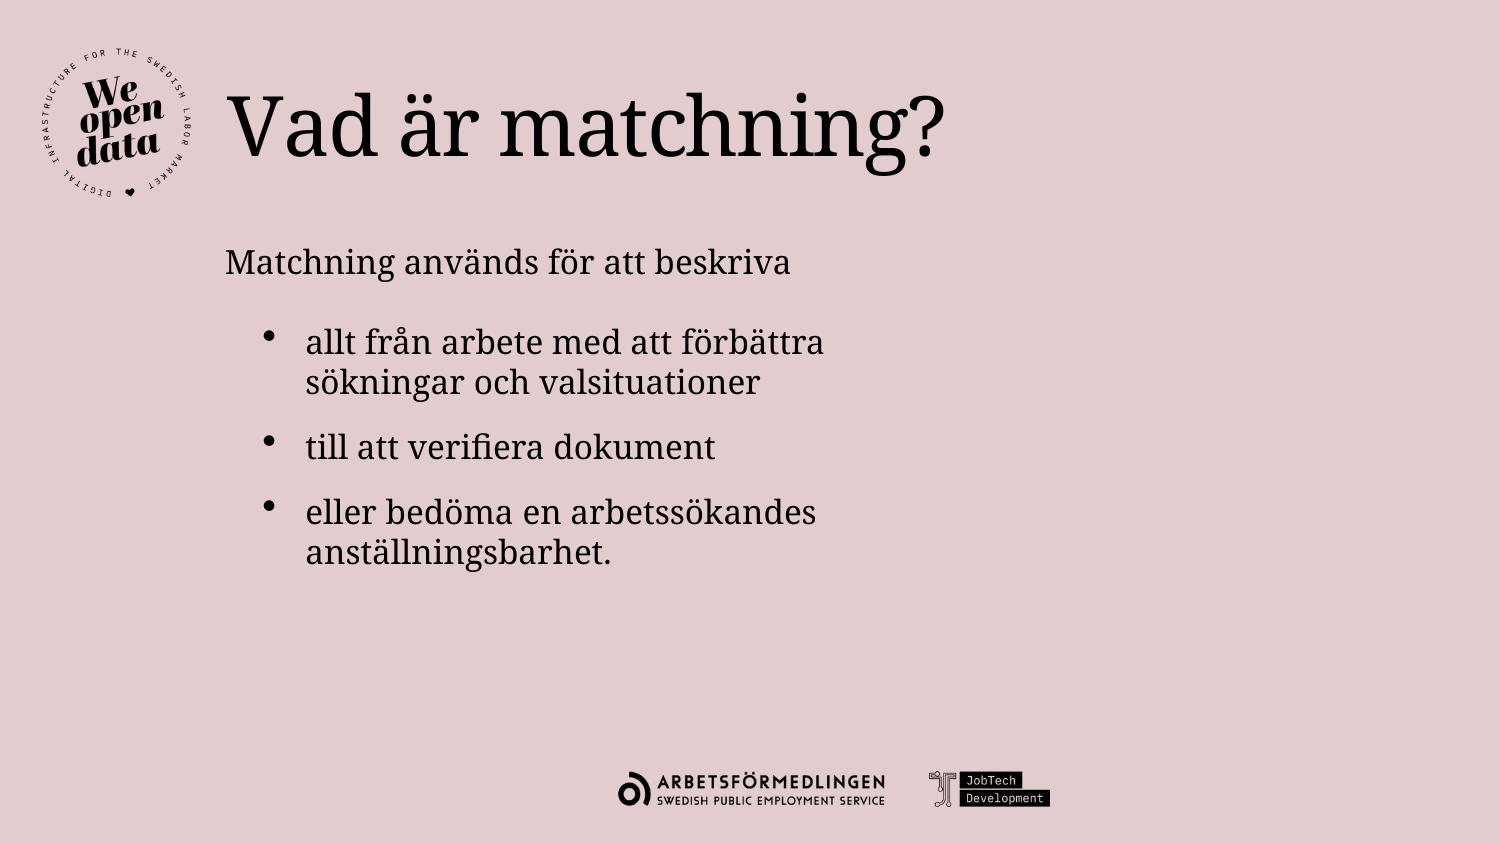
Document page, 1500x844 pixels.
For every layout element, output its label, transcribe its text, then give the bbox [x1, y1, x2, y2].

title Vad är matchning? [218, 64, 1272, 181]
picture [41, 47, 192, 197]
picture [617, 771, 1050, 807]
text_box Matchning används för att beskriva allt från arbete med att förbättra sökningar och valsituationer till att verifiera dokument eller bedöma en arbetssökandes anställningsbarhet. [219, 235, 977, 657]
